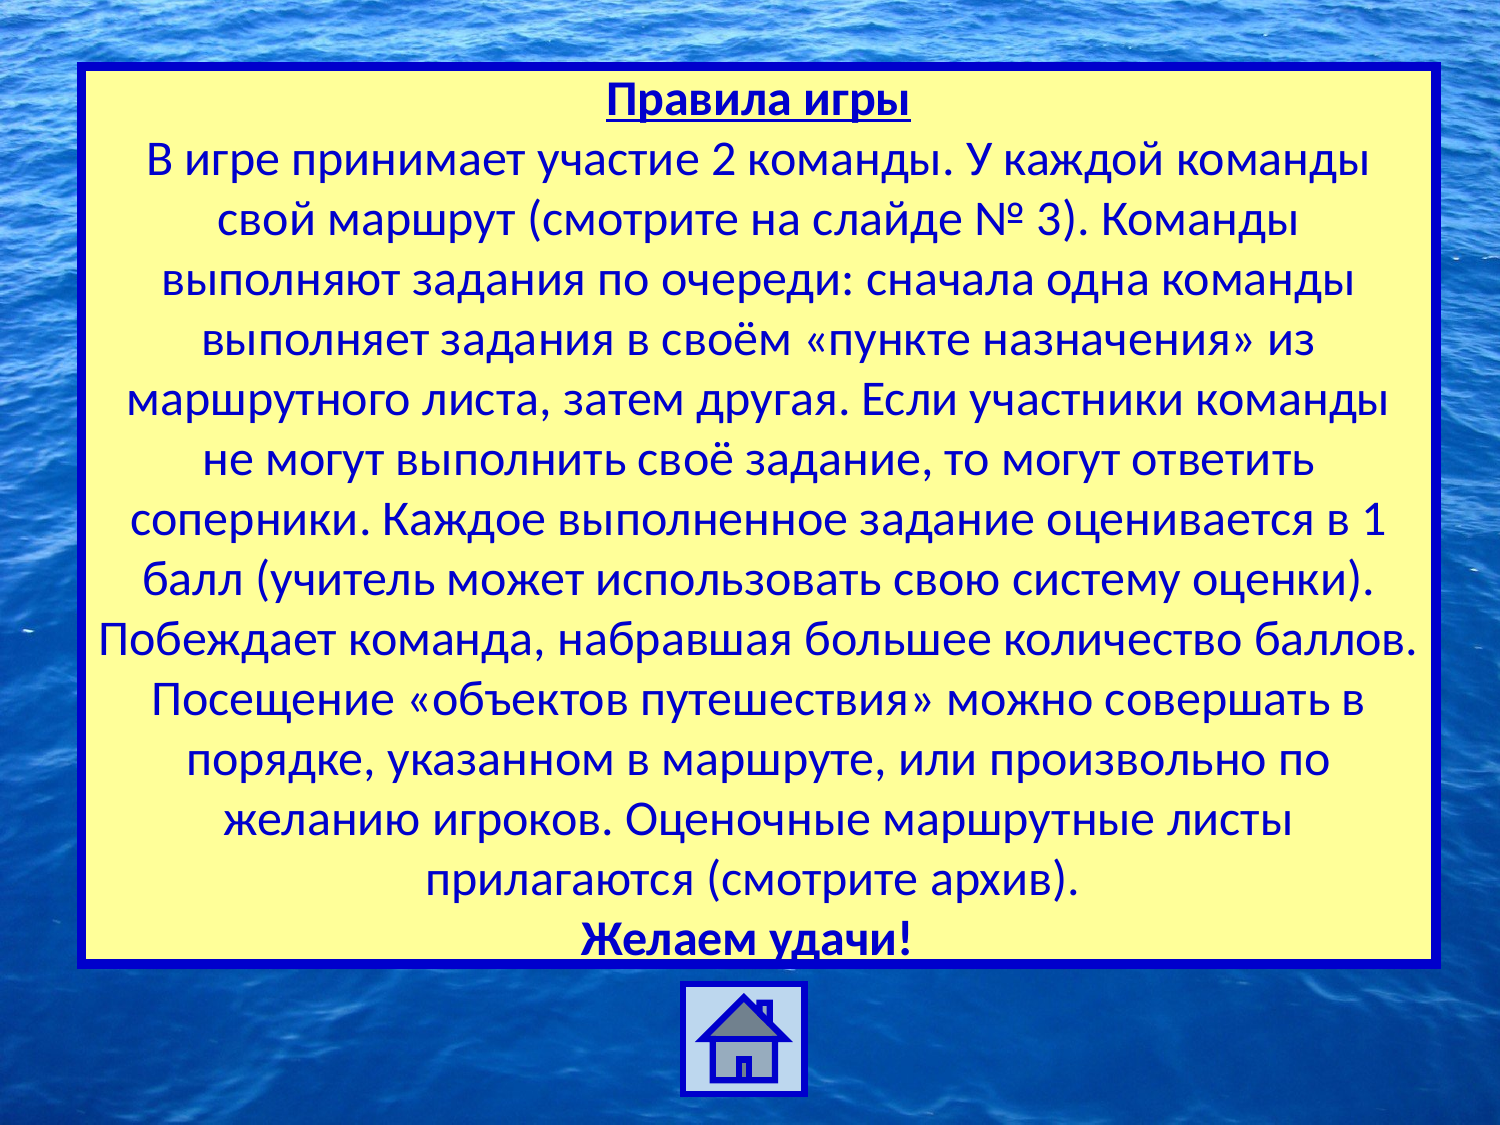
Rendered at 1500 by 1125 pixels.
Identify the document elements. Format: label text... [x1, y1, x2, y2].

text_box [682, 983, 806, 1095]
text_box Правила игры В игре принимает участие 2 команды. У каждой команды свой маршрут (смотрите на слайде № 3). Команды выполняют задания по очереди: сначала одна команды выполняет задания в своём «пункте назначения» из маршрутного листа, затем другая. Если участники команды не могут выполнить своё задание, то могут ответить соперники. Каждое выполненное задание оценивается в 1 балл (учитель может использовать свою систему оценки). Побеждает команда, набравшая большее количество баллов. Посещение «объектов путешествия» можно совершать в порядке, указанном в маршруте, или произвольно по желанию игроков. Оценочные маршрутные листы прилагаются (смотрите архив). Желаем удачи! [81, 65, 1437, 965]
picture [0, 0, 1500, 1125]
